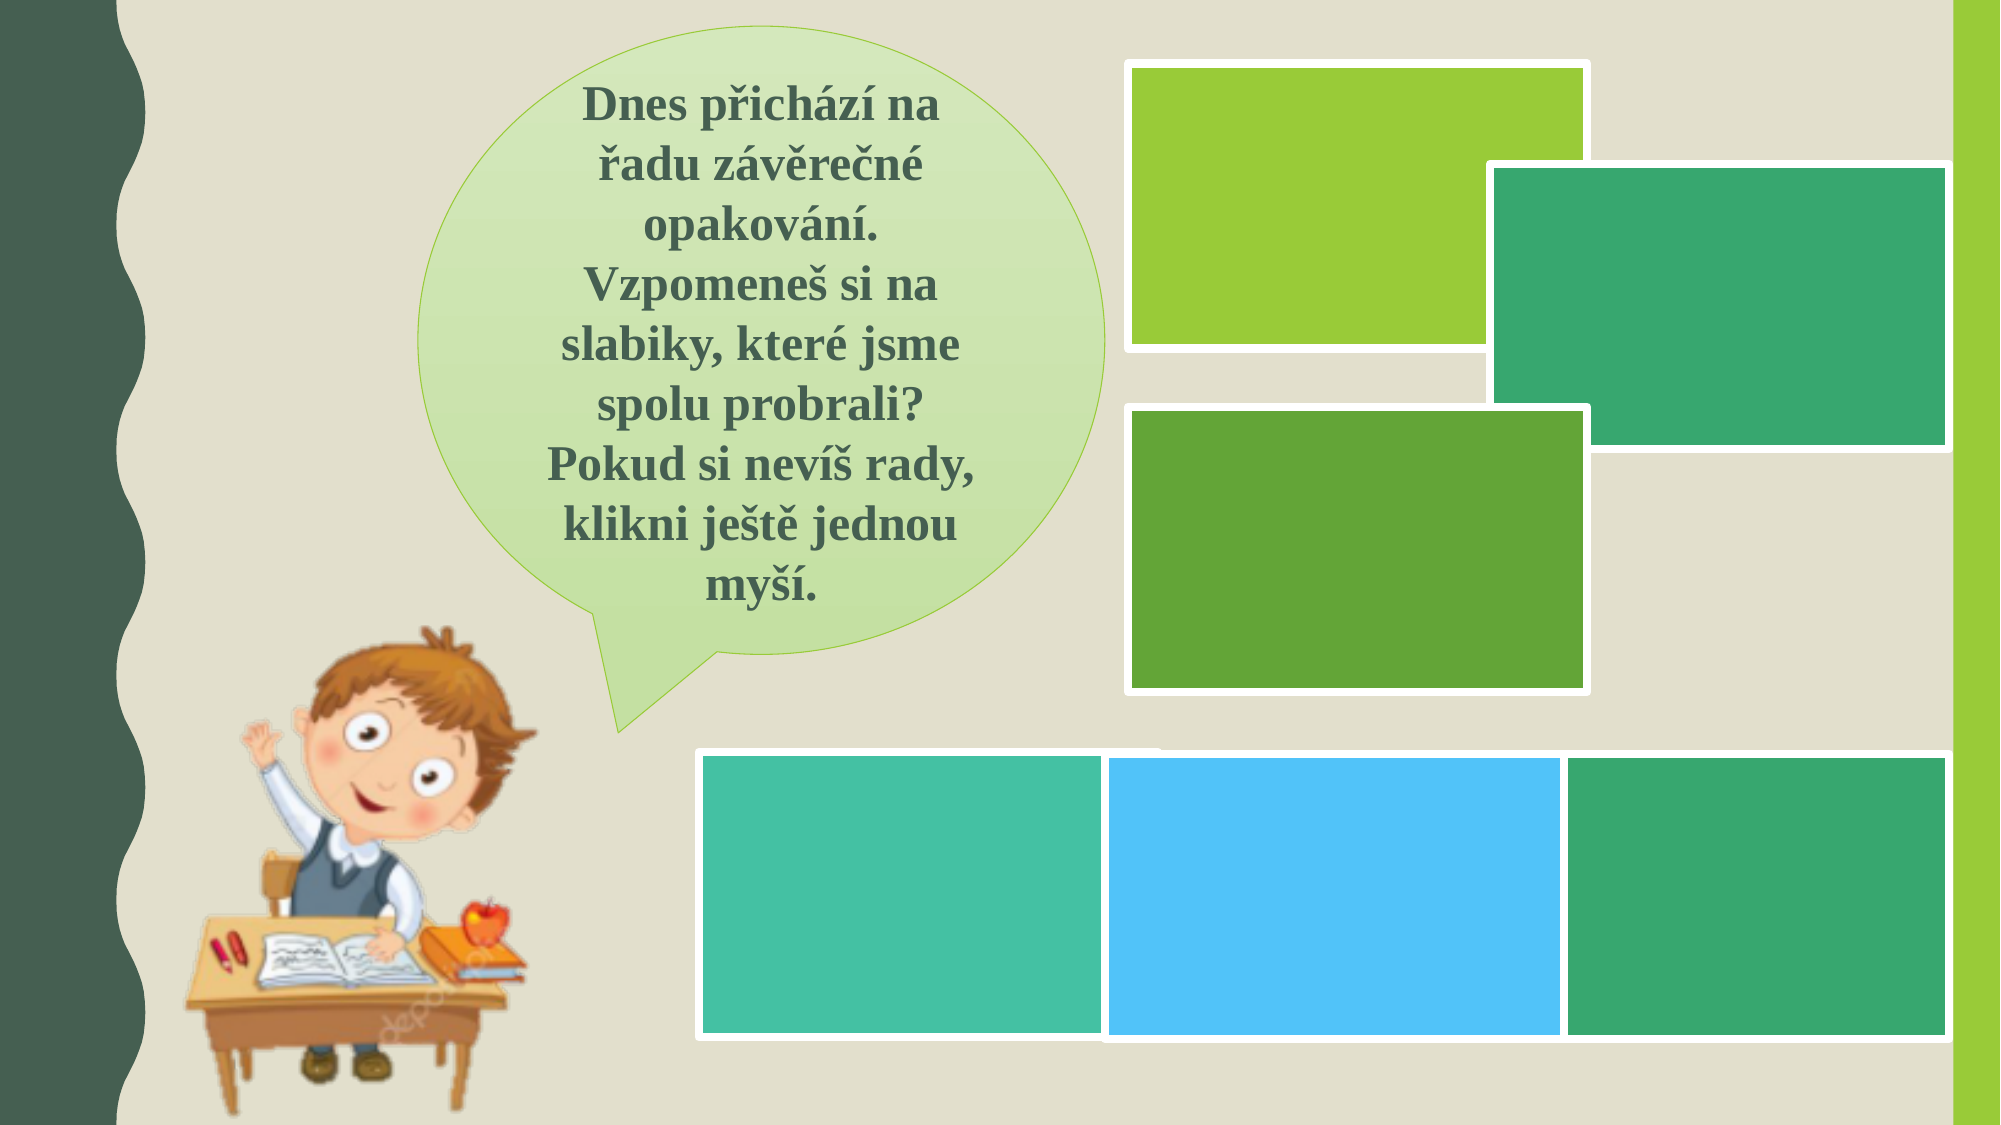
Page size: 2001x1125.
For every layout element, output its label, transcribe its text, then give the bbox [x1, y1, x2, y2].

text_box Dnes přichází na řadu závěrečné opakování. Vzpomeneš si na slabiky, které jsme spolu probrali? Pokud si nevíš rady, klikni ještě jednou myší. [417, 25, 1106, 734]
text_box [1124, 403, 1591, 696]
text_box [1101, 750, 1568, 1043]
text_box [1567, 750, 1953, 1043]
text_box [1124, 59, 1591, 353]
picture [135, 625, 562, 1125]
text_box [1486, 160, 1953, 453]
text_box [695, 748, 1162, 1041]
